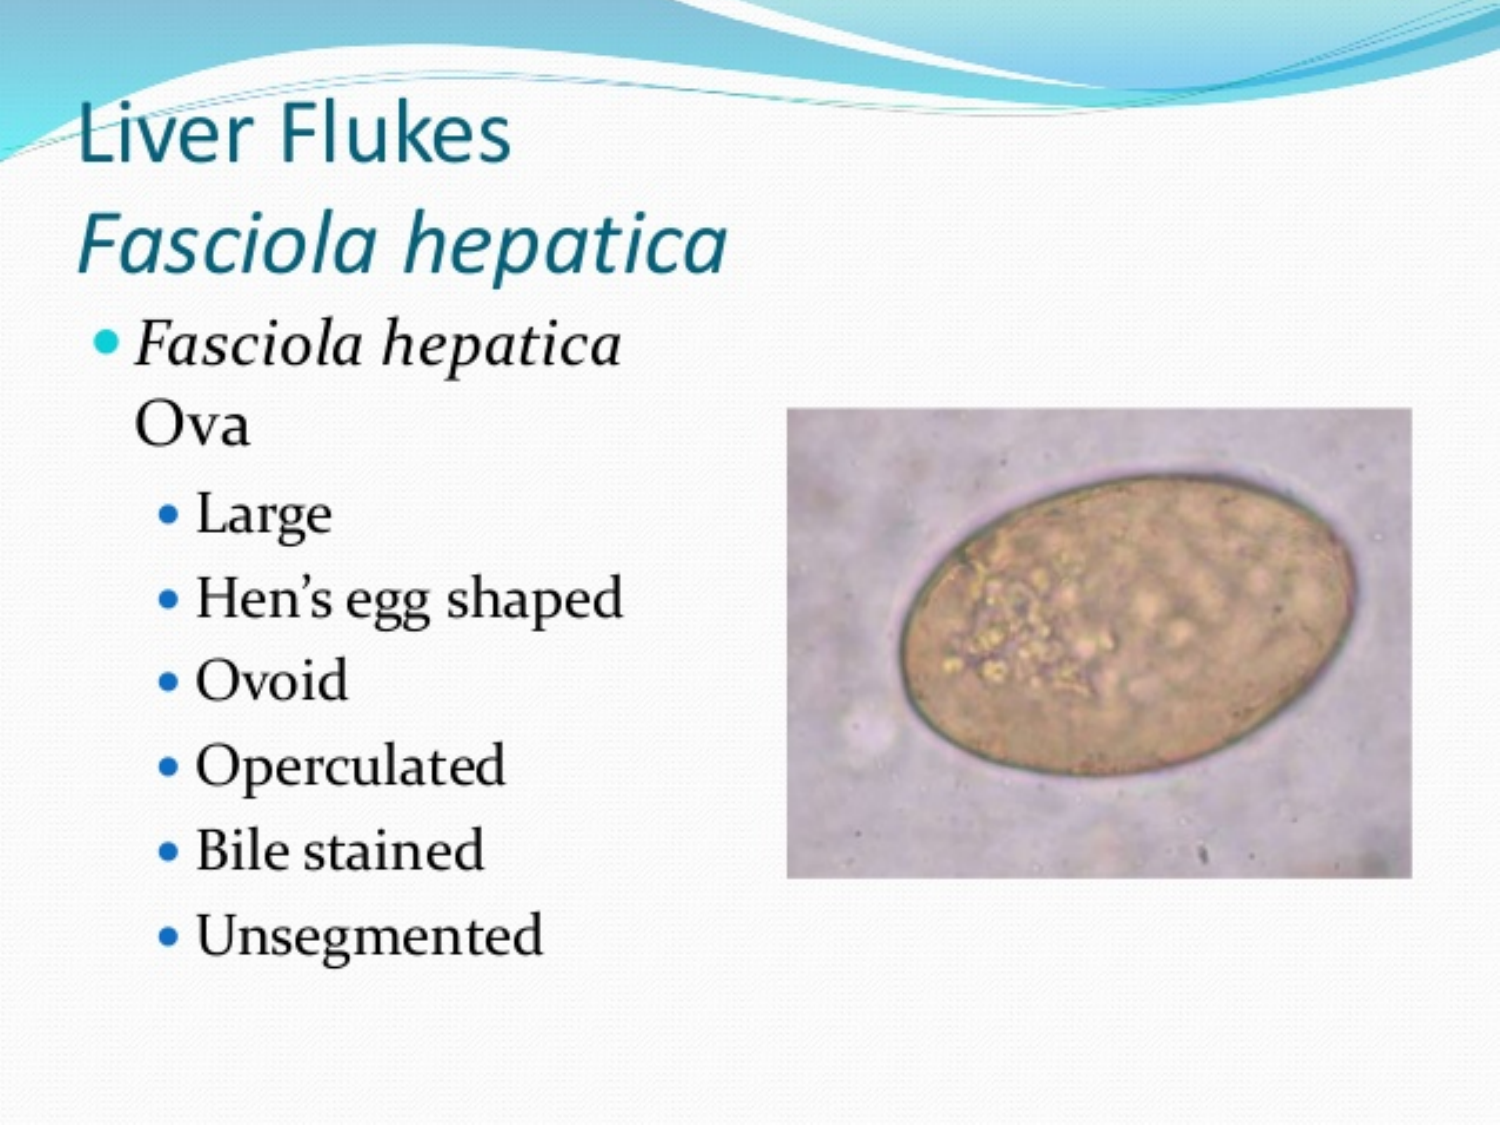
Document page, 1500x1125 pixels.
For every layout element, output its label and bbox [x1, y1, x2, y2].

list [0, 0, 1500, 1125]
